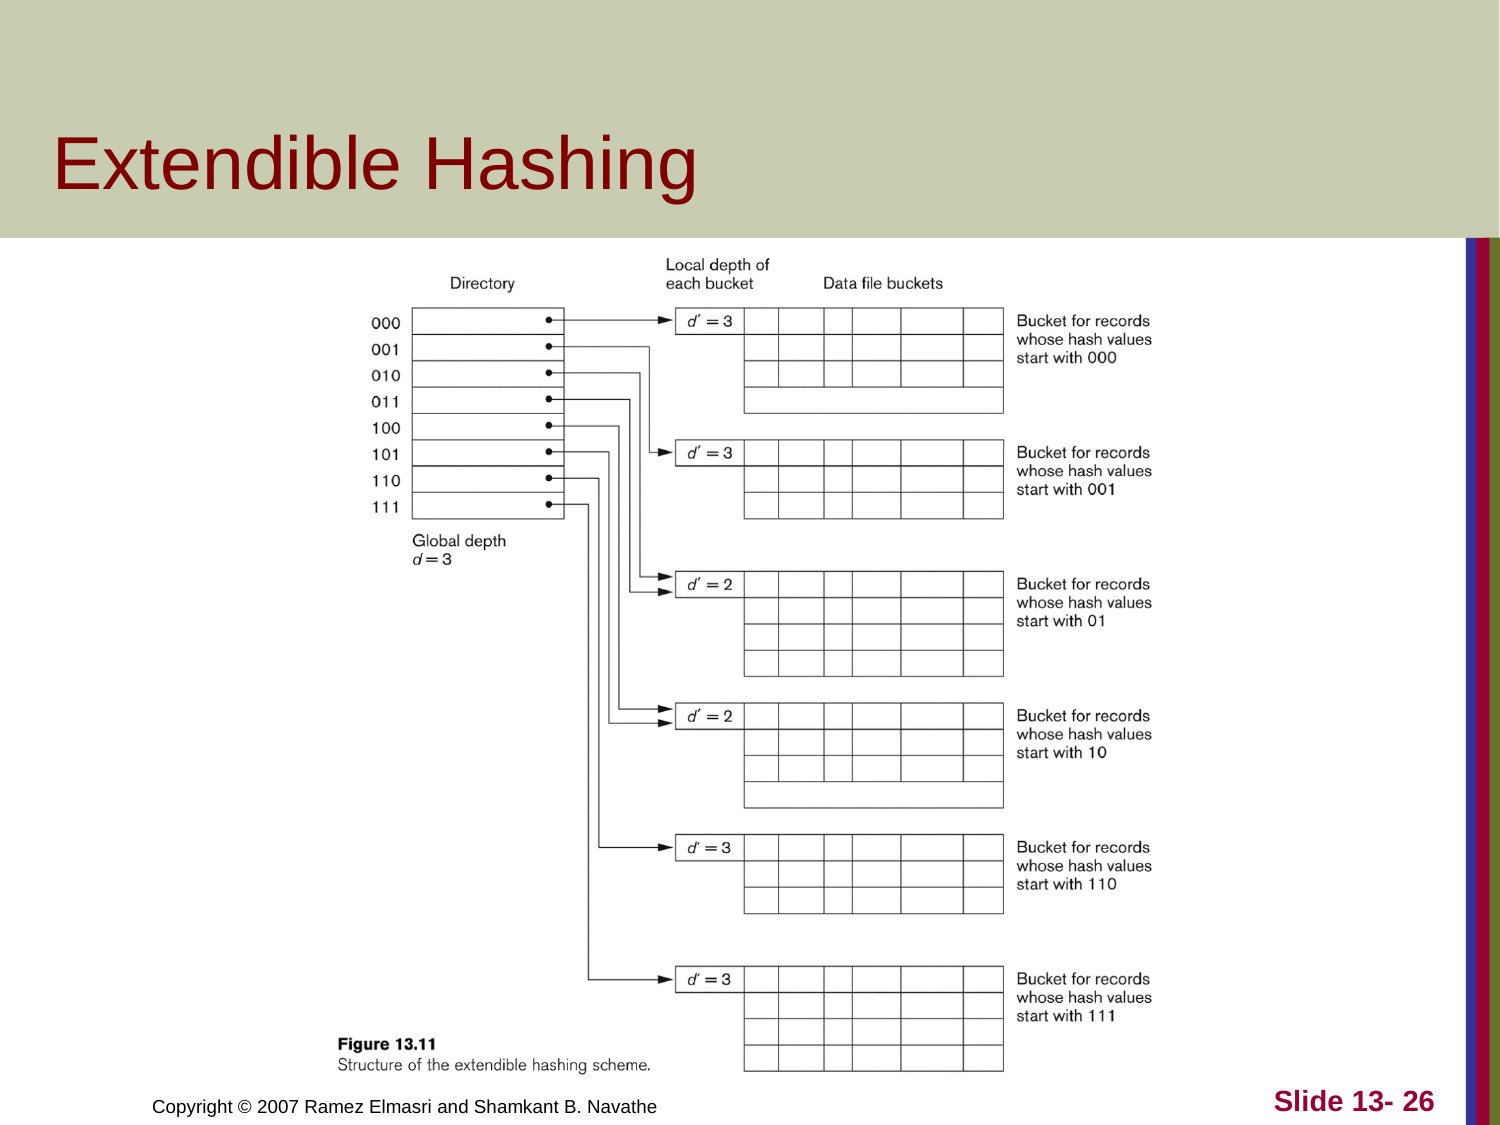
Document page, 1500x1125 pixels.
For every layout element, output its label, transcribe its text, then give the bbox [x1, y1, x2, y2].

title Extendible Hashing [37, 49, 1317, 213]
slide_number Slide 13- 26 [1137, 1050, 1450, 1125]
picture [337, 258, 1154, 1075]
